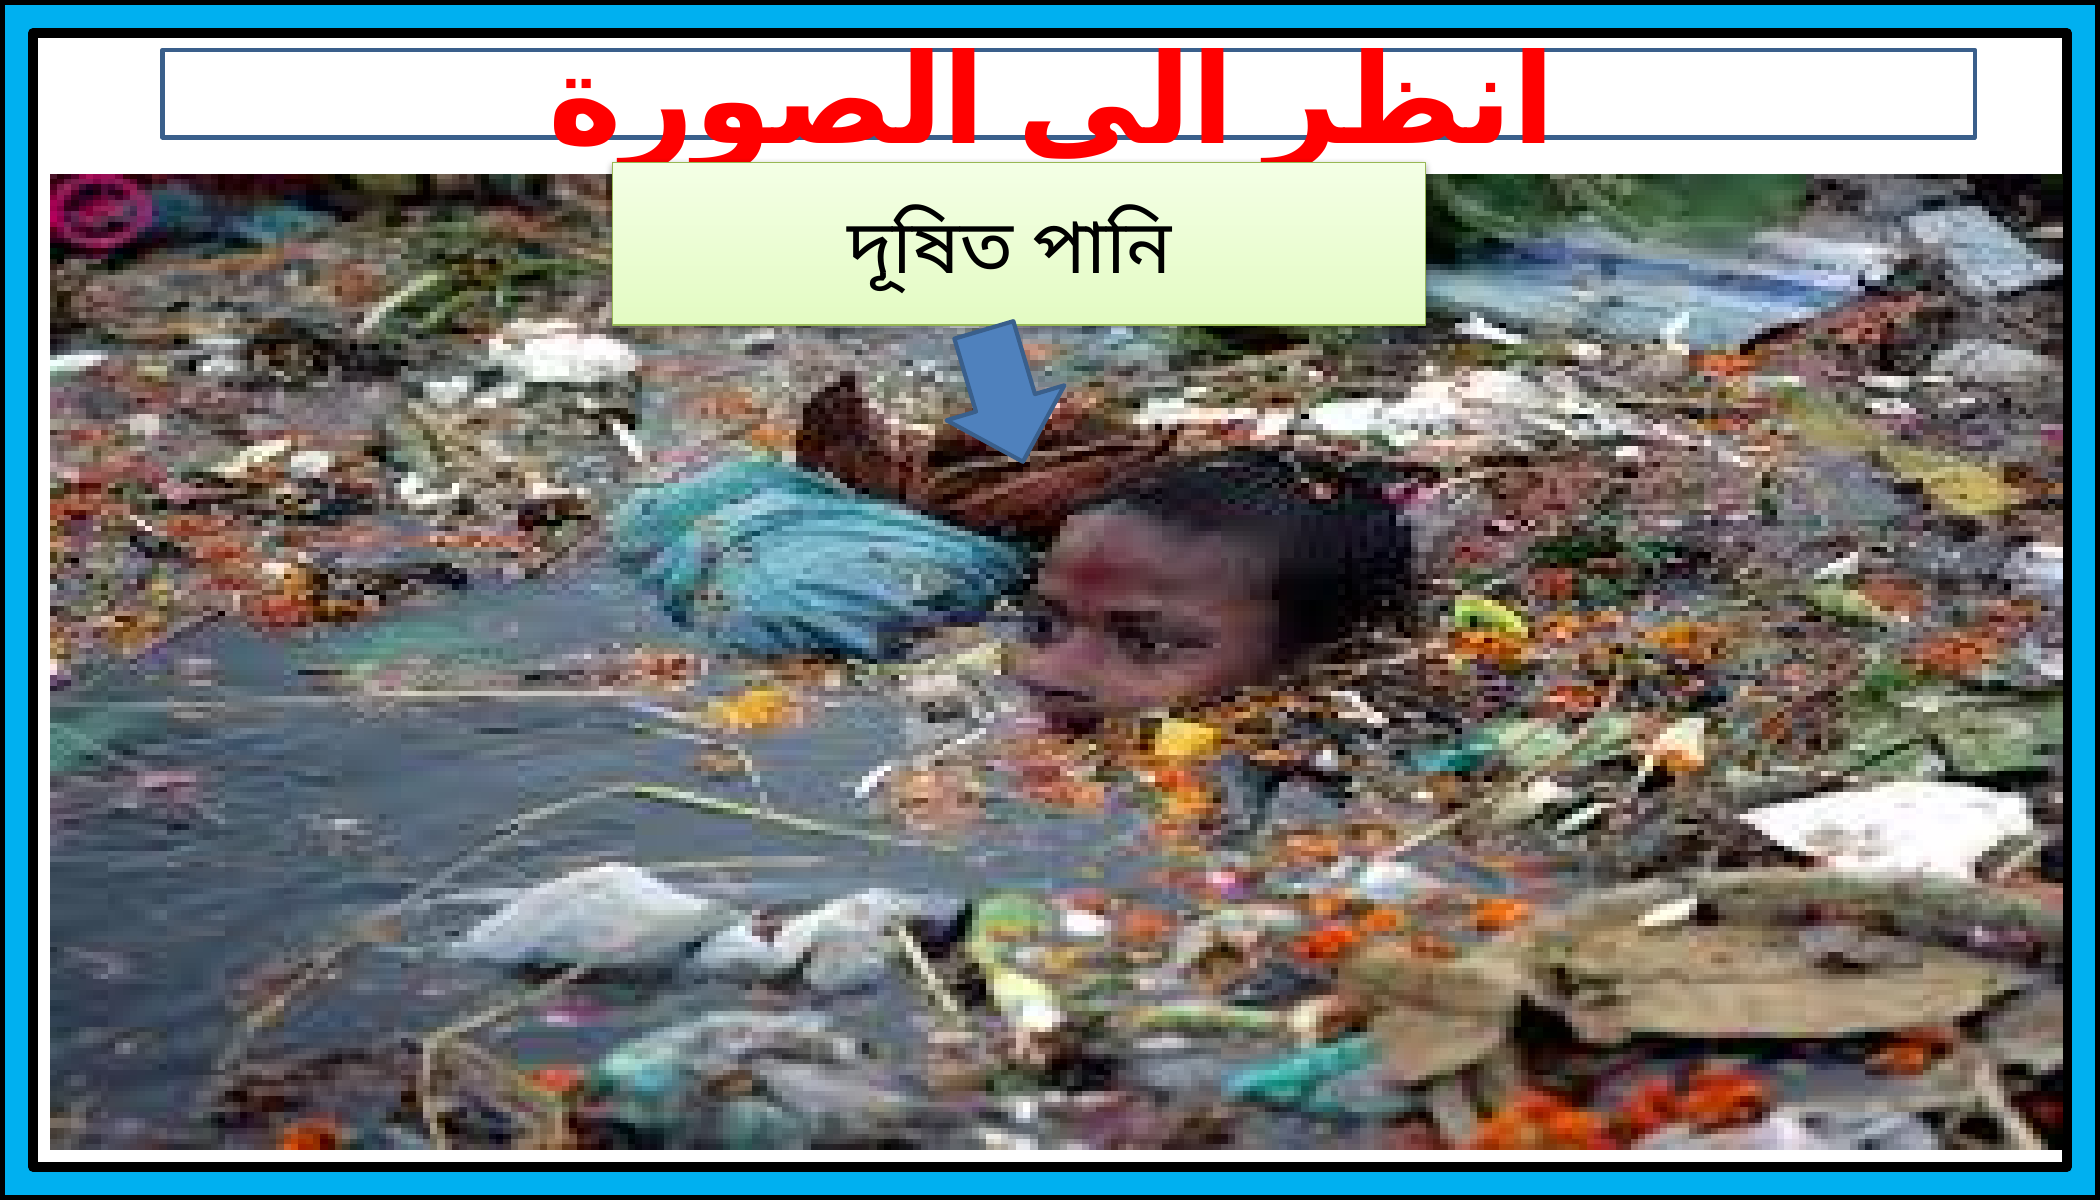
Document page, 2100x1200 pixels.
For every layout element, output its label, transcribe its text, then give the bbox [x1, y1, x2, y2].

text_box দূষিত পানি [612, 162, 1426, 172]
text_box انظر الى الصورة [160, 48, 1977, 140]
picture [49, 174, 2063, 1151]
